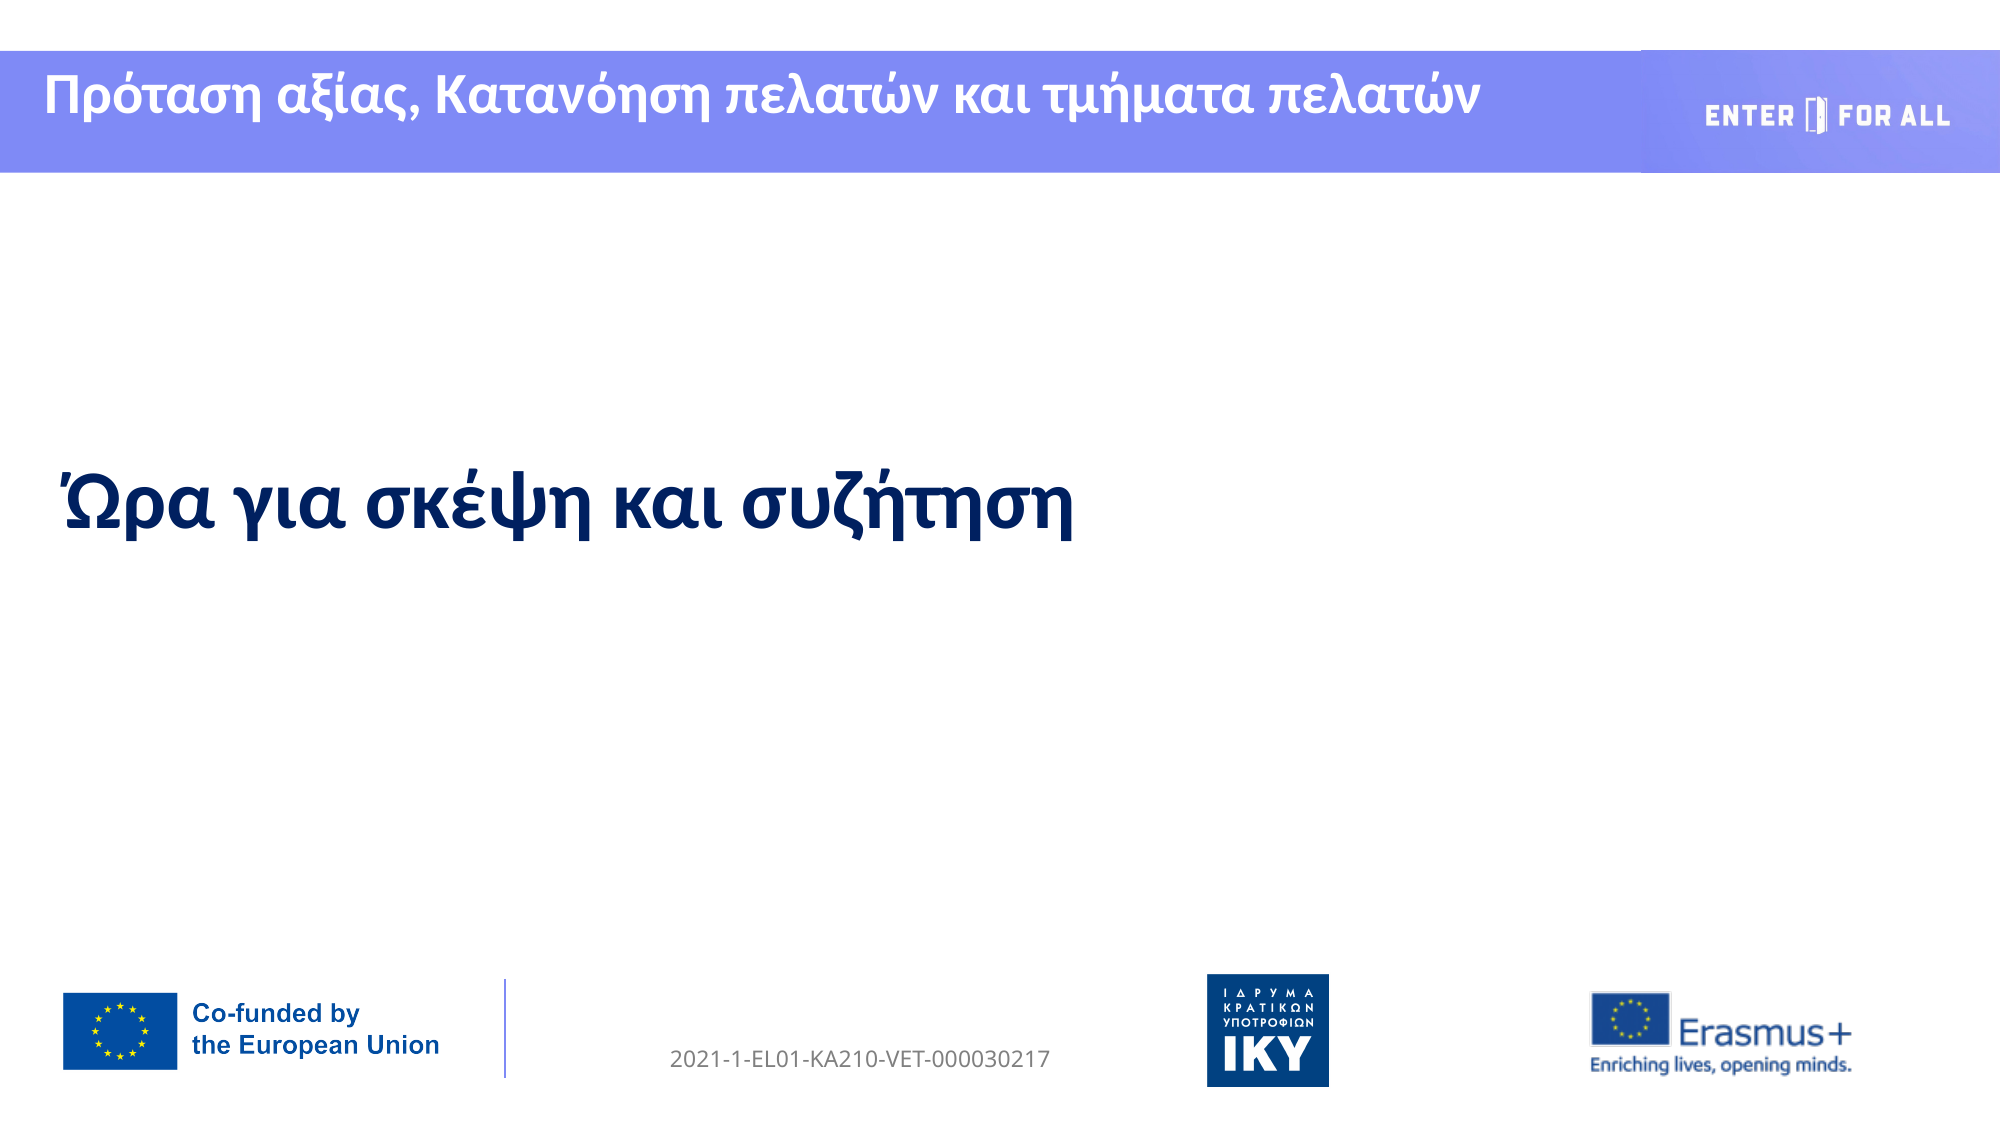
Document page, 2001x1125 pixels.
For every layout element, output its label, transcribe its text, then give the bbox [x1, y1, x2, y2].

picture [1203, 970, 1333, 1091]
picture [1565, 968, 1875, 1094]
text_box Πρόταση αξίας, Κατανόηση πελατών και τμήματα πελατών [29, 48, 1708, 133]
text_box Ώρα για σκέψη και συζήτηση [50, 437, 1950, 553]
picture [58, 988, 468, 1075]
picture [1641, 50, 2000, 173]
